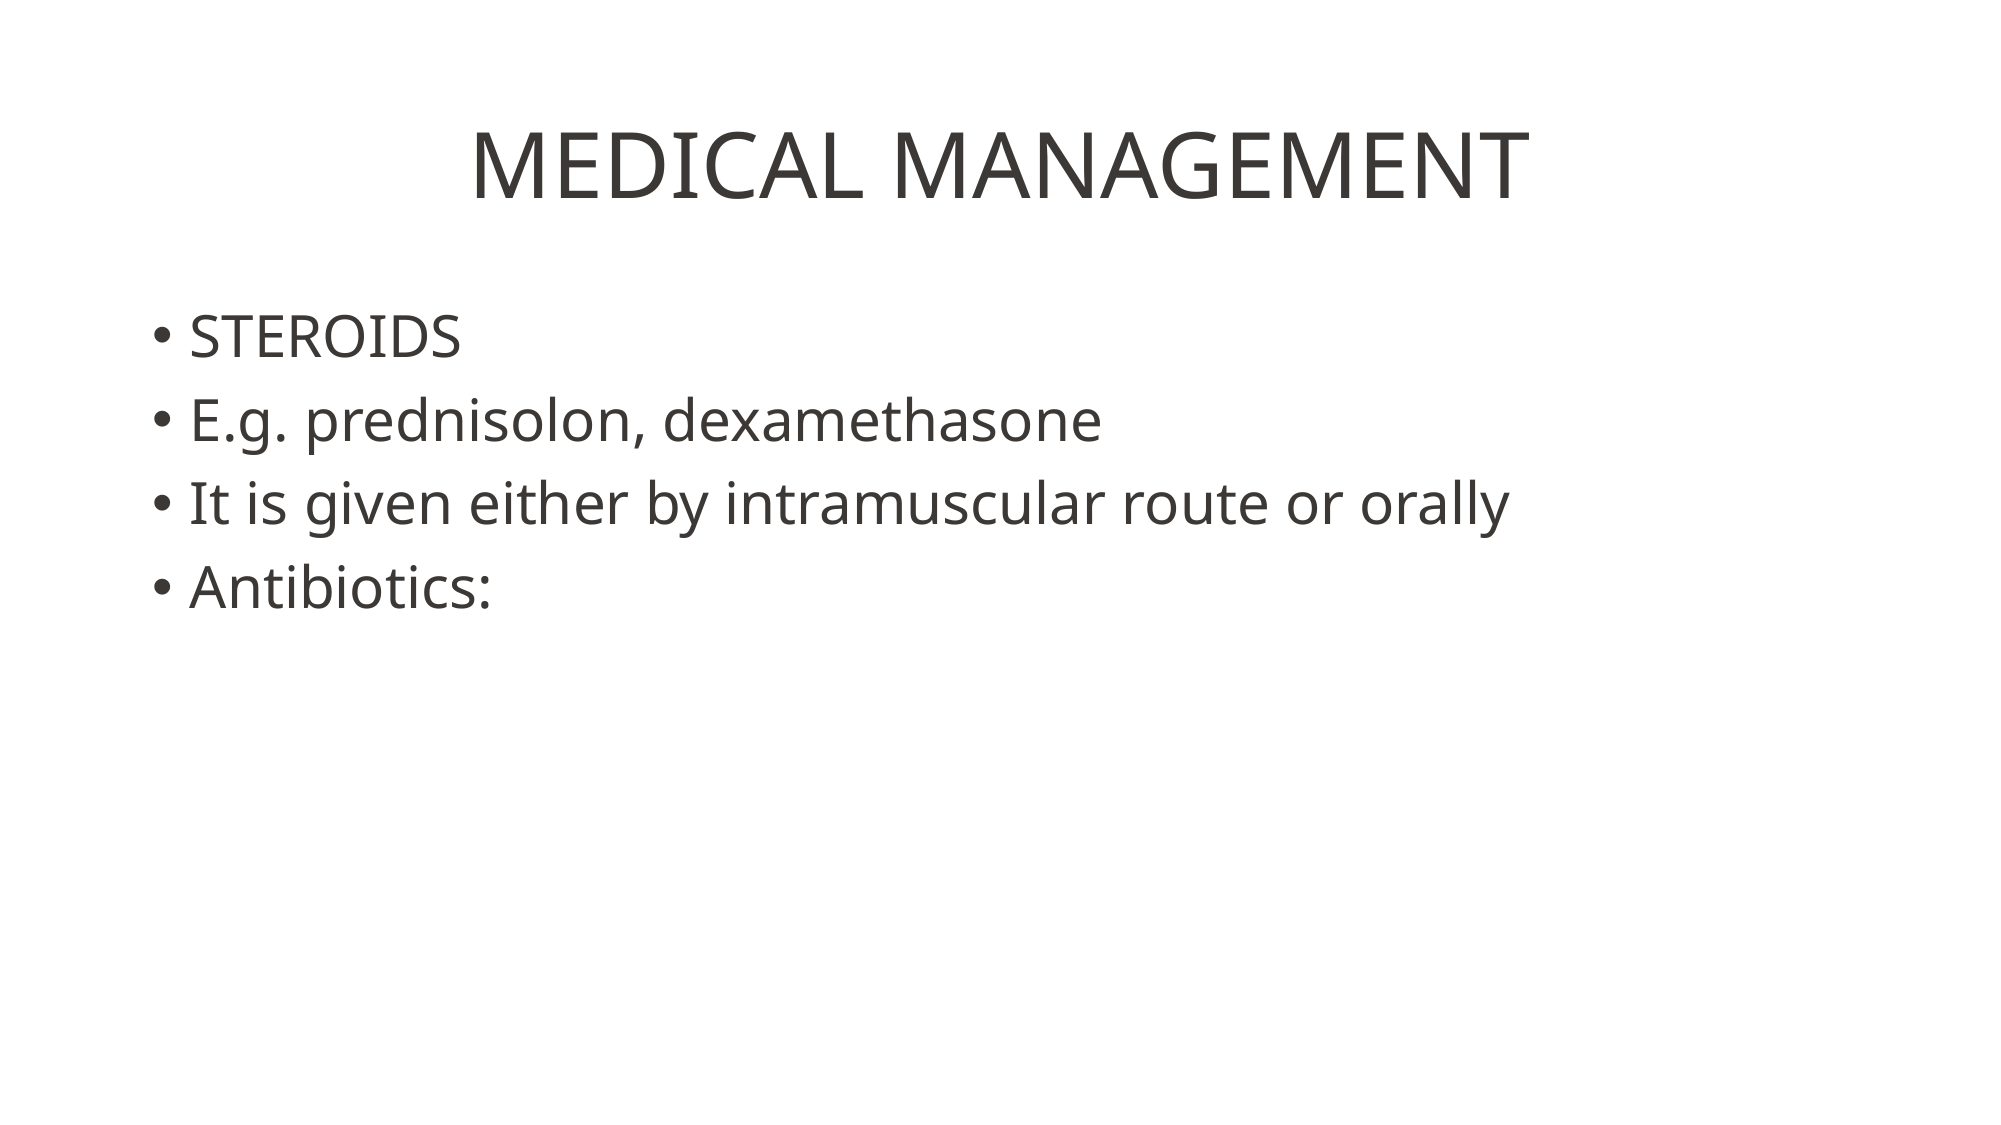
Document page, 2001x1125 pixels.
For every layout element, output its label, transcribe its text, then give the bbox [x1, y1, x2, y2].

title MEDICAL MANAGEMENT [137, 59, 1863, 278]
list STEROIDS E.g. prednisolon, dexamethasone It is given either by intramuscular route or orally Antibiotics: [137, 299, 1863, 1014]
